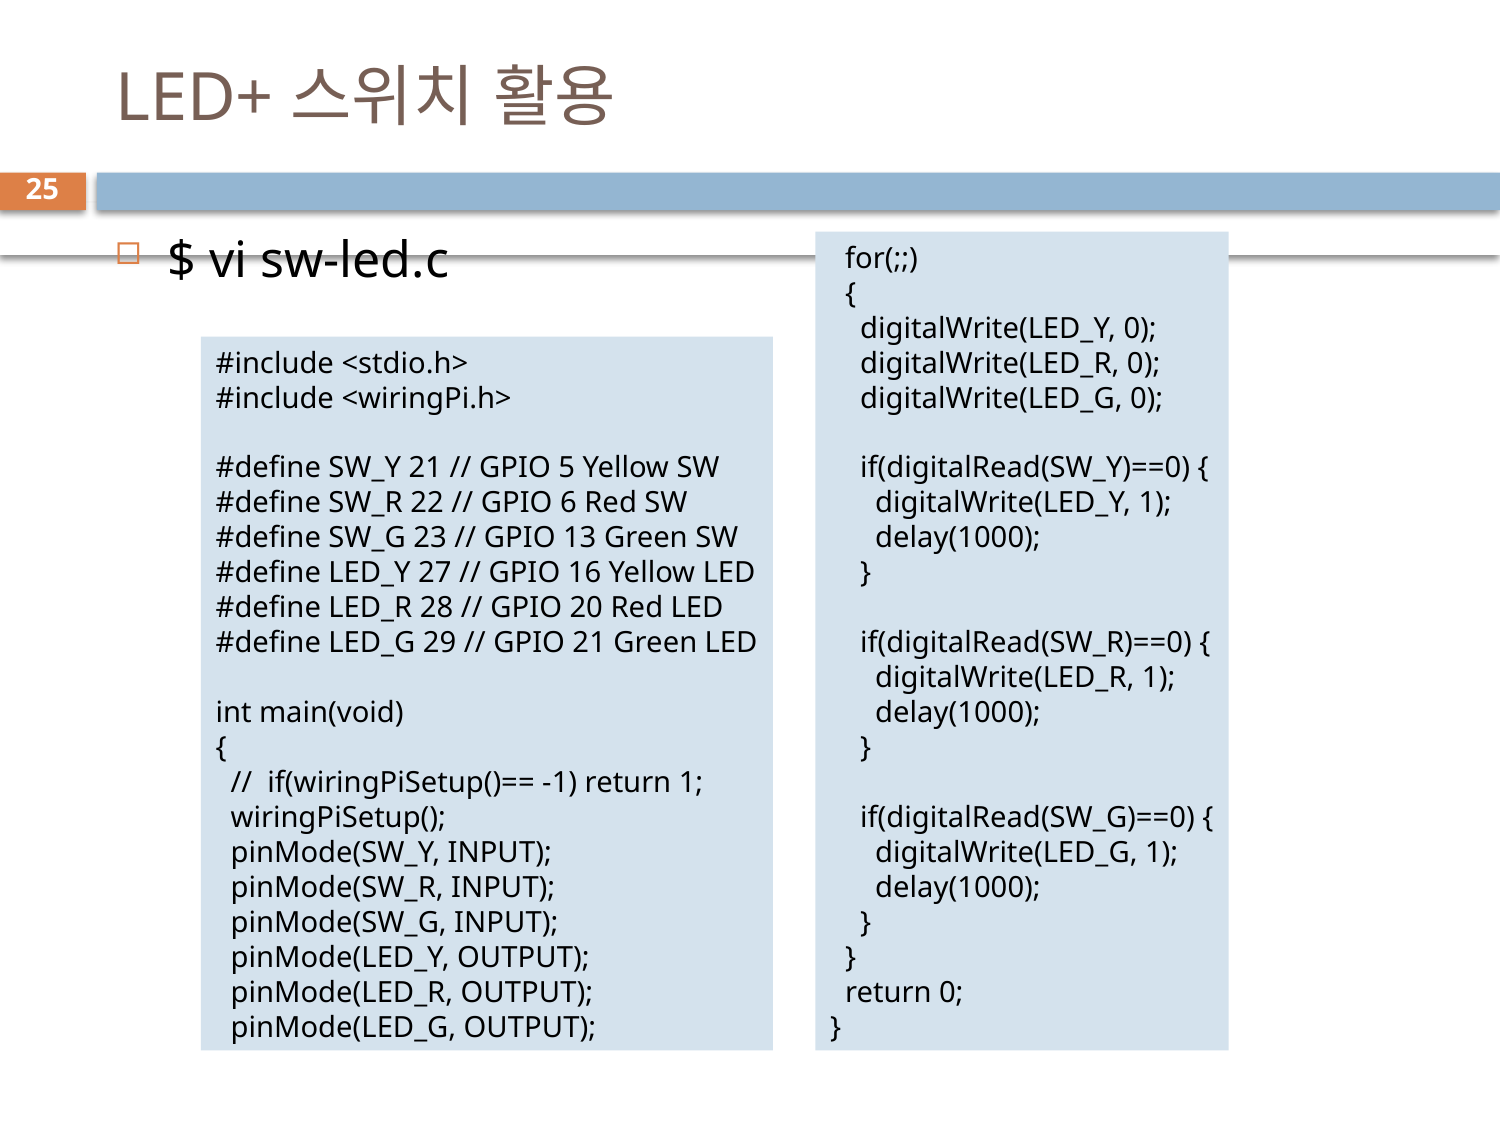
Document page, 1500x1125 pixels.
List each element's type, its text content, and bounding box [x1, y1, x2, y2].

text_box #include <stdio.h> #include <wiringPi.h> #define SW_Y 21 // GPIO 5 Yellow SW #define SW_R 22 // GPIO 6 Red SW #define SW_G 23 // GPIO 13 Green SW #define LED_Y 27 // GPIO 16 Yellow LED #define LED_R 28 // GPIO 20 Red LED #define LED_G 29 // GPIO 21 Green LED int main(void) { // if(wiringPiSetup()== -1) return 1; wiringPiSetup(); pinMode(SW_Y, INPUT); pinMode(SW_R, INPUT); pinMode(SW_G, INPUT); pinMode(LED_Y, OUTPUT); pinMode(LED_R, OUTPUT); pinMode(LED_G, OUTPUT); [200, 336, 773, 1051]
slide_number 25 [0, 170, 87, 211]
list $ vi sw-led.c [100, 219, 1438, 1047]
title LED+스위치 활용 [100, 37, 1438, 149]
text_box for(;;) { digitalWrite(LED_Y, 0); digitalWrite(LED_R, 0); digitalWrite(LED_G, 0); if(digitalRead(SW_Y)==0) { digitalWrite(LED_Y, 1); delay(1000); } if(digitalRead(SW_R)==0) { digitalWrite(LED_R, 1); delay(1000); } if(digitalRead(SW_G)==0) { digitalWrite(LED_G, 1); delay(1000); } } return 0; } [815, 231, 1229, 1051]
